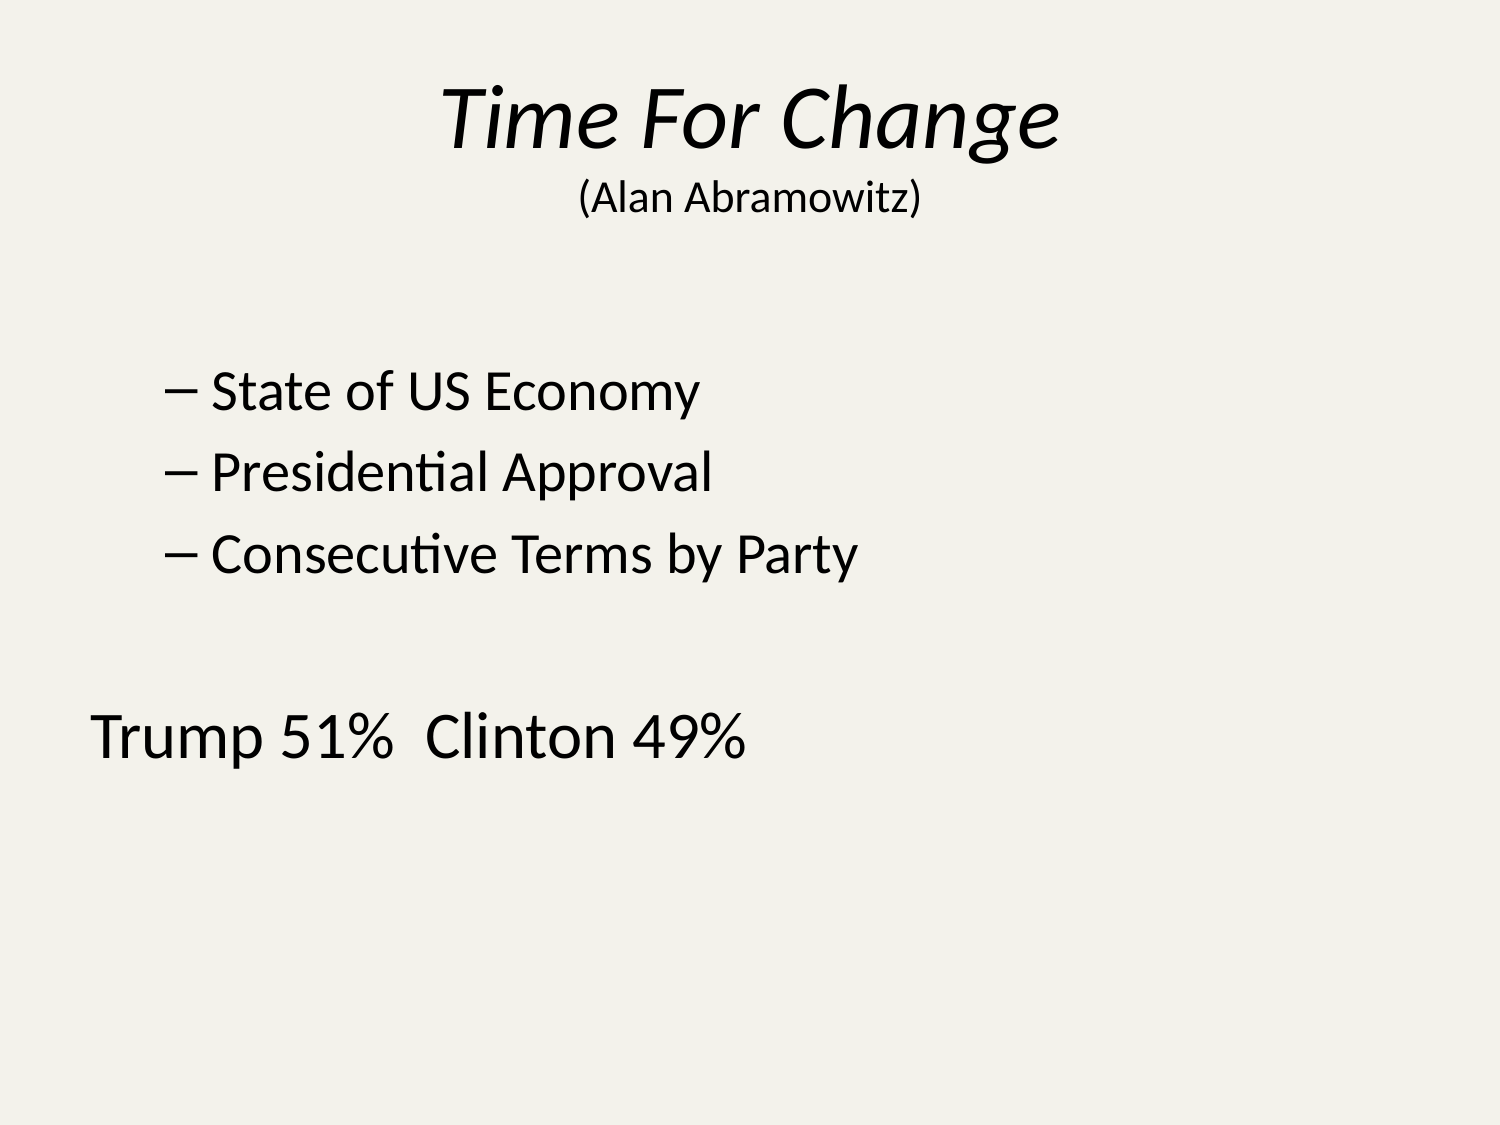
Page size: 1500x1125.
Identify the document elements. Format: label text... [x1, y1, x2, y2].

list State of US Economy Presidential Approval Consecutive Terms by Party Trump 51% Clinton 49% [75, 262, 1425, 1005]
title Time For Change (Alan Abramowitz) [75, 45, 1425, 233]
